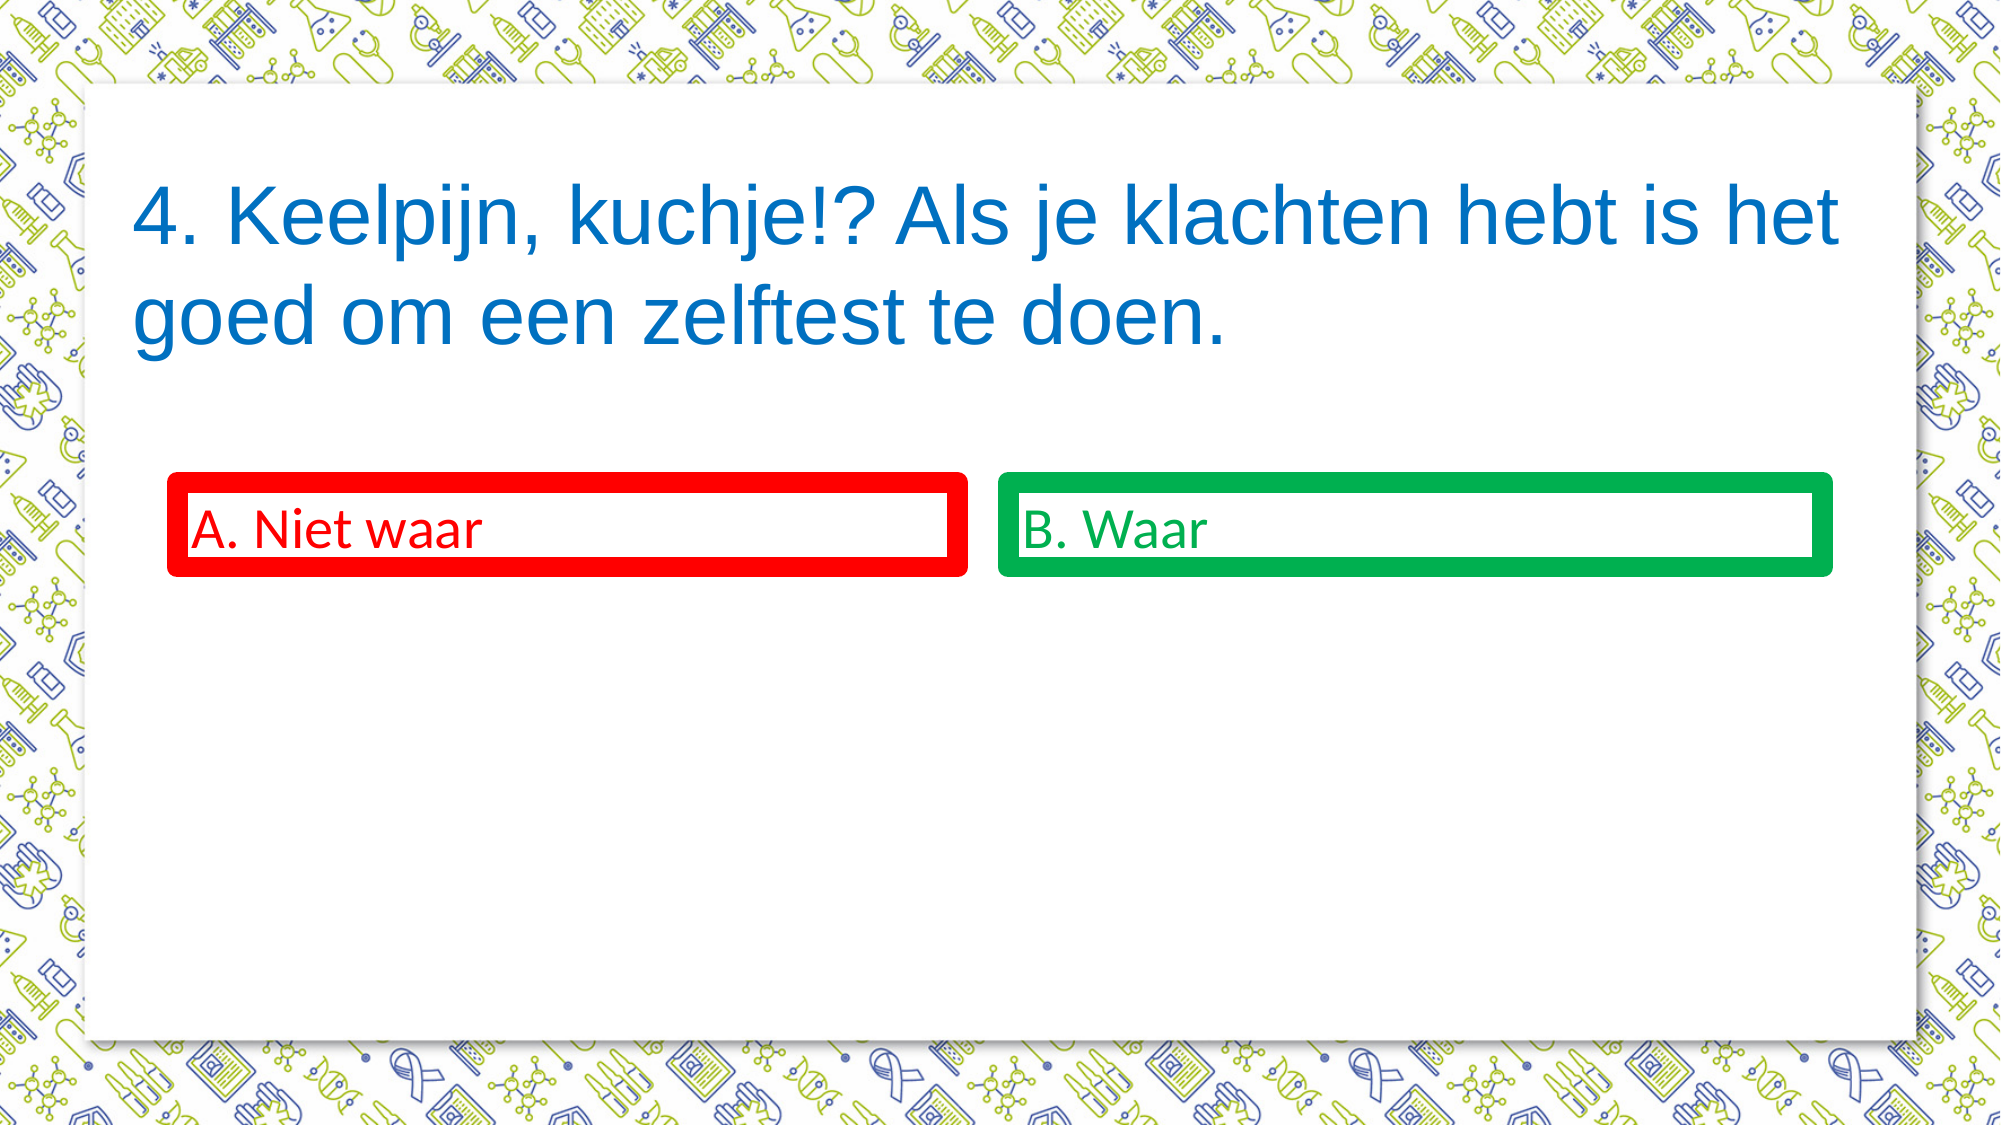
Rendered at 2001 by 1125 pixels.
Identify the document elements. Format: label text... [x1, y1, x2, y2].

text_box 4. Keelpijn, kuchje!? Als je klachten hebt is het goed om een zelftest te doen. [117, 153, 1985, 371]
picture [0, 0, 2001, 1125]
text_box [177, 482, 1823, 569]
